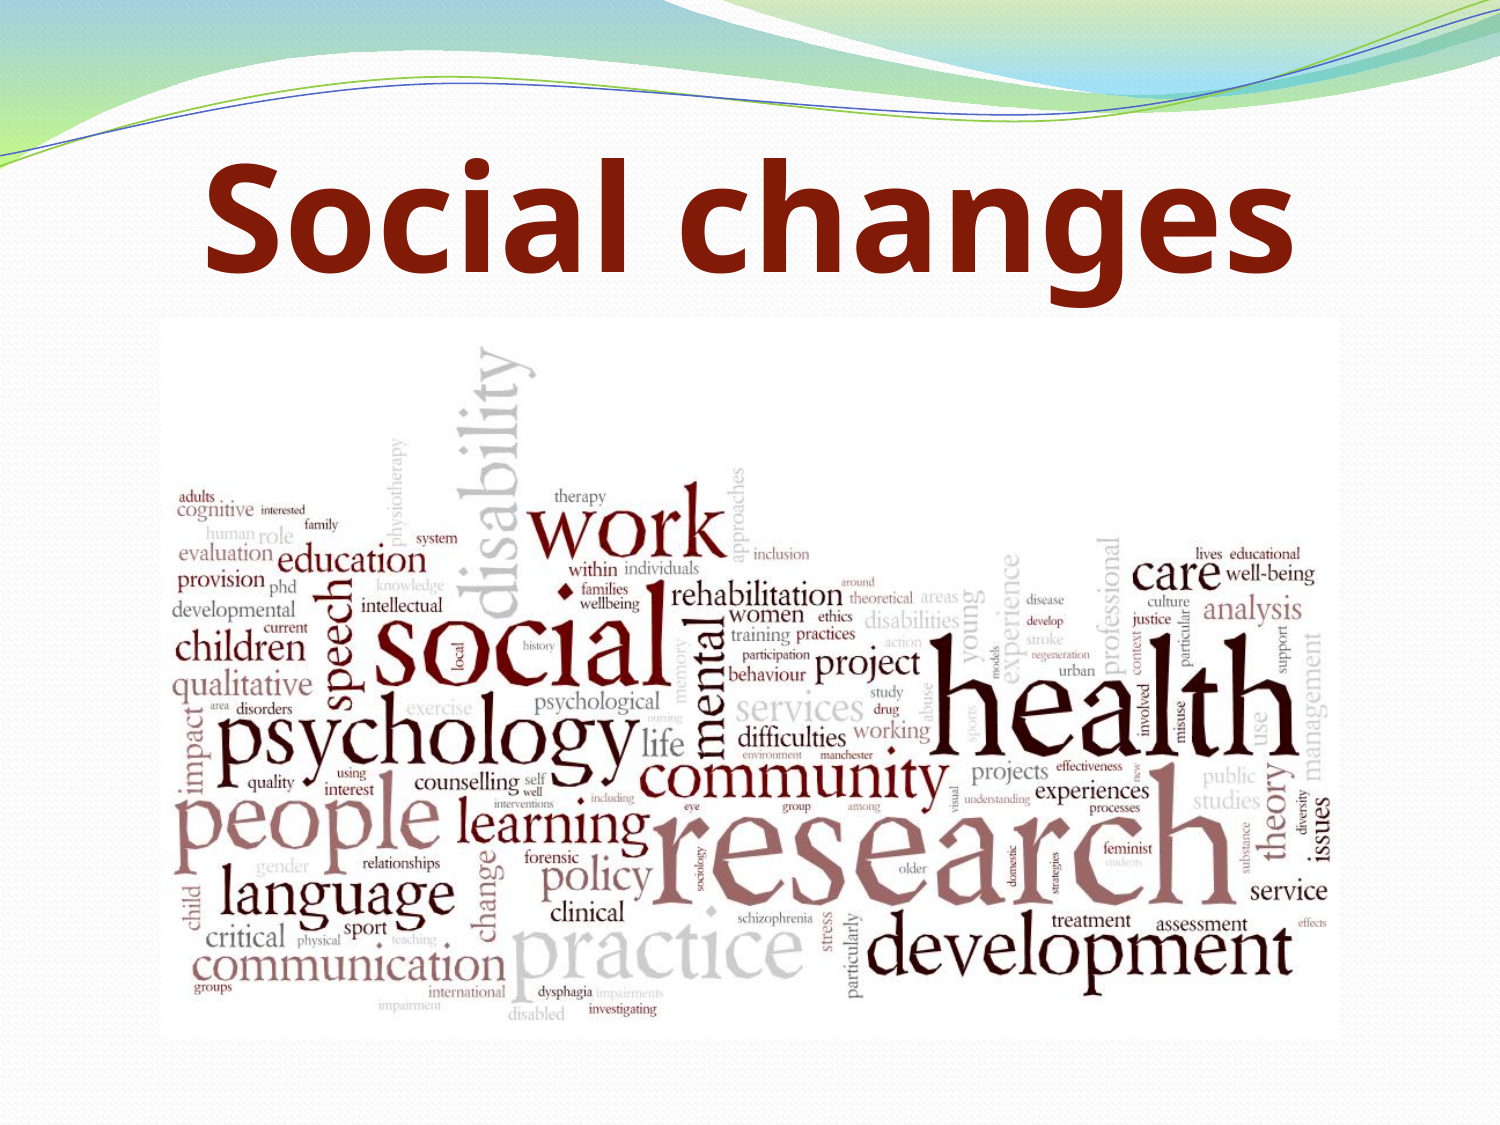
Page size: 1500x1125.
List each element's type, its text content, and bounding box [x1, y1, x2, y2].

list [161, 317, 1339, 1038]
title Social changes [75, 115, 1425, 303]
